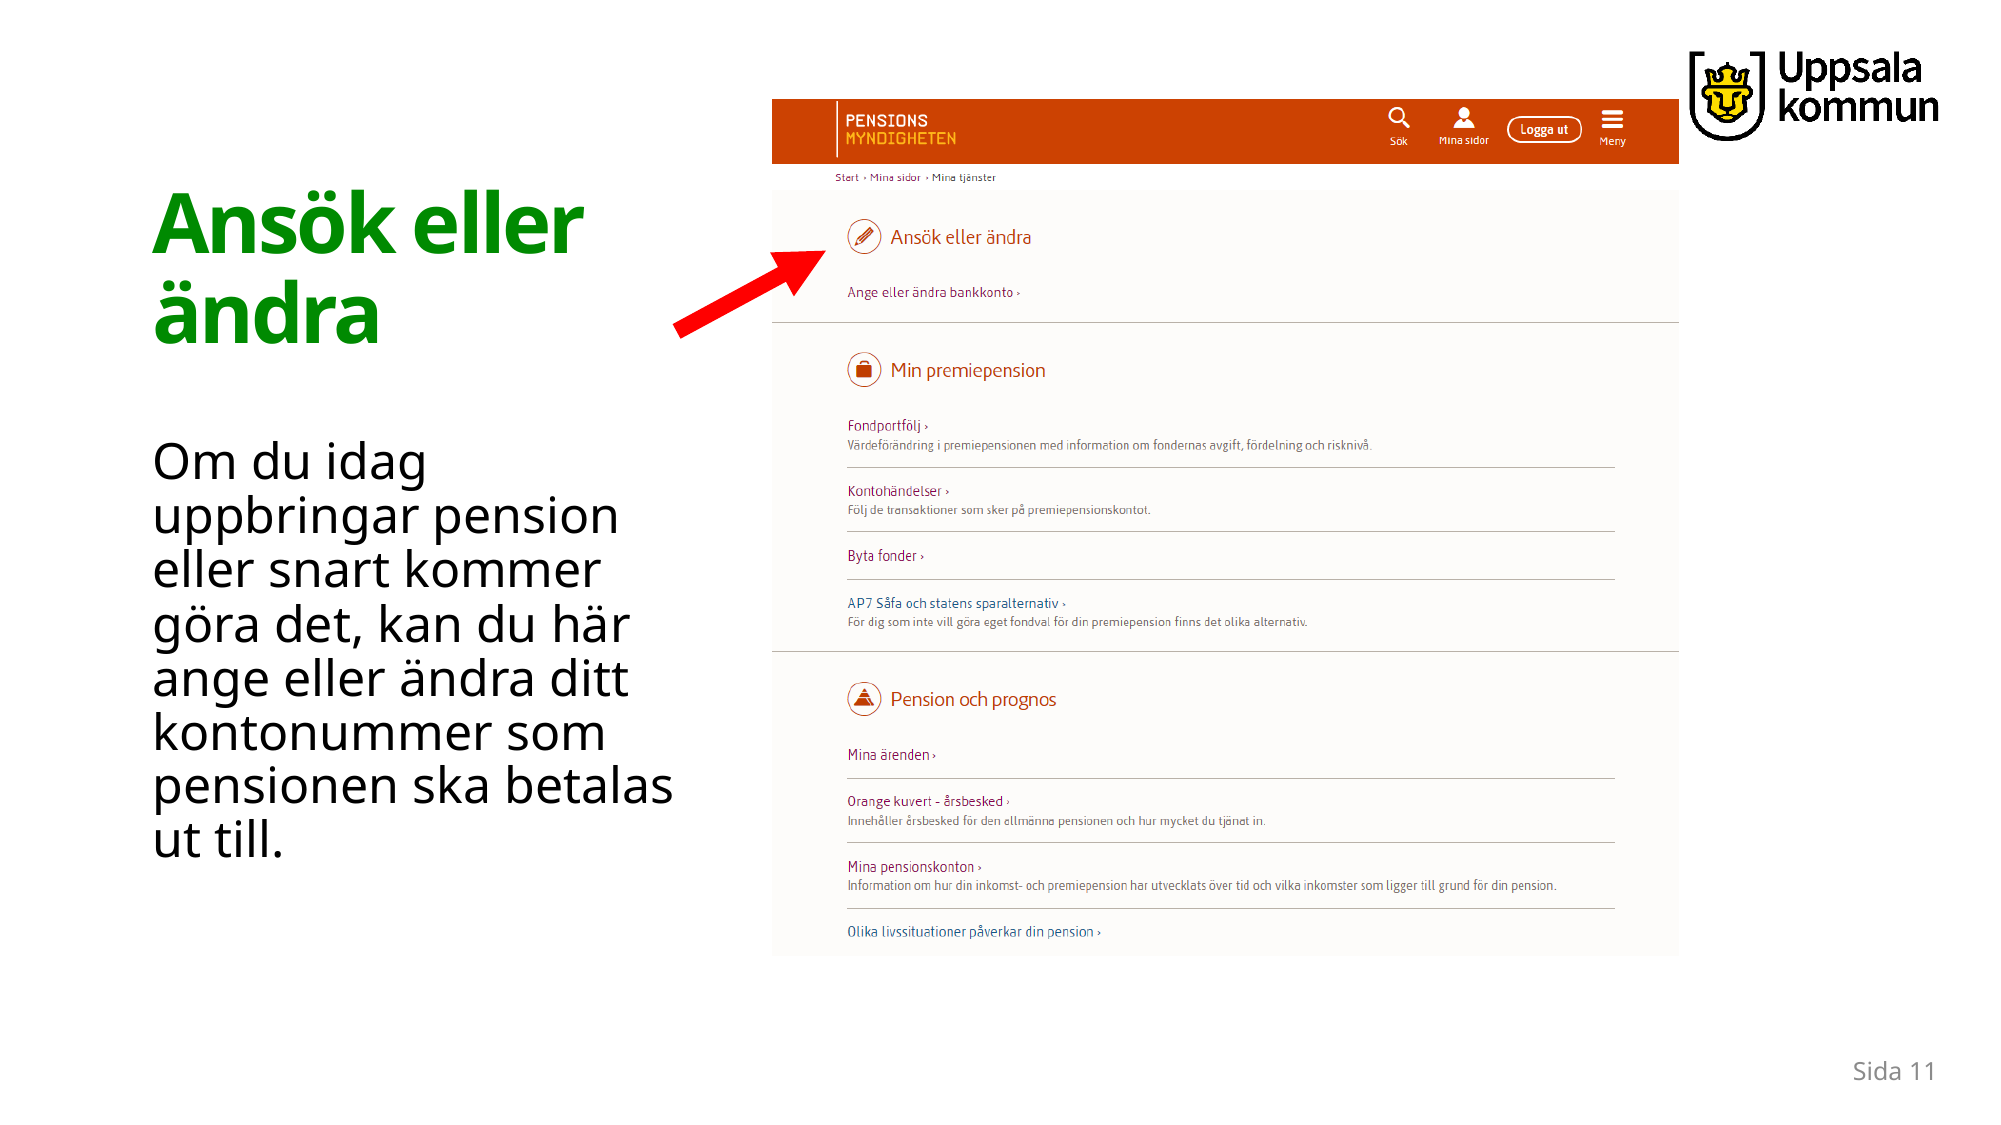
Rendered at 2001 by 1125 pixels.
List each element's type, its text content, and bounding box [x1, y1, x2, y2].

picture [1674, 36, 1953, 156]
slide_number Sida 11 [1502, 1042, 1953, 1103]
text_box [676, 250, 827, 332]
title Ansök eller ändra [137, 159, 665, 370]
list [772, 98, 1679, 956]
list Om du idag uppbringar pension eller snart kommer göra det, kan du här ange eller ändra ditt kontonummer som pensionen ska betalas ut till. [137, 429, 697, 905]
